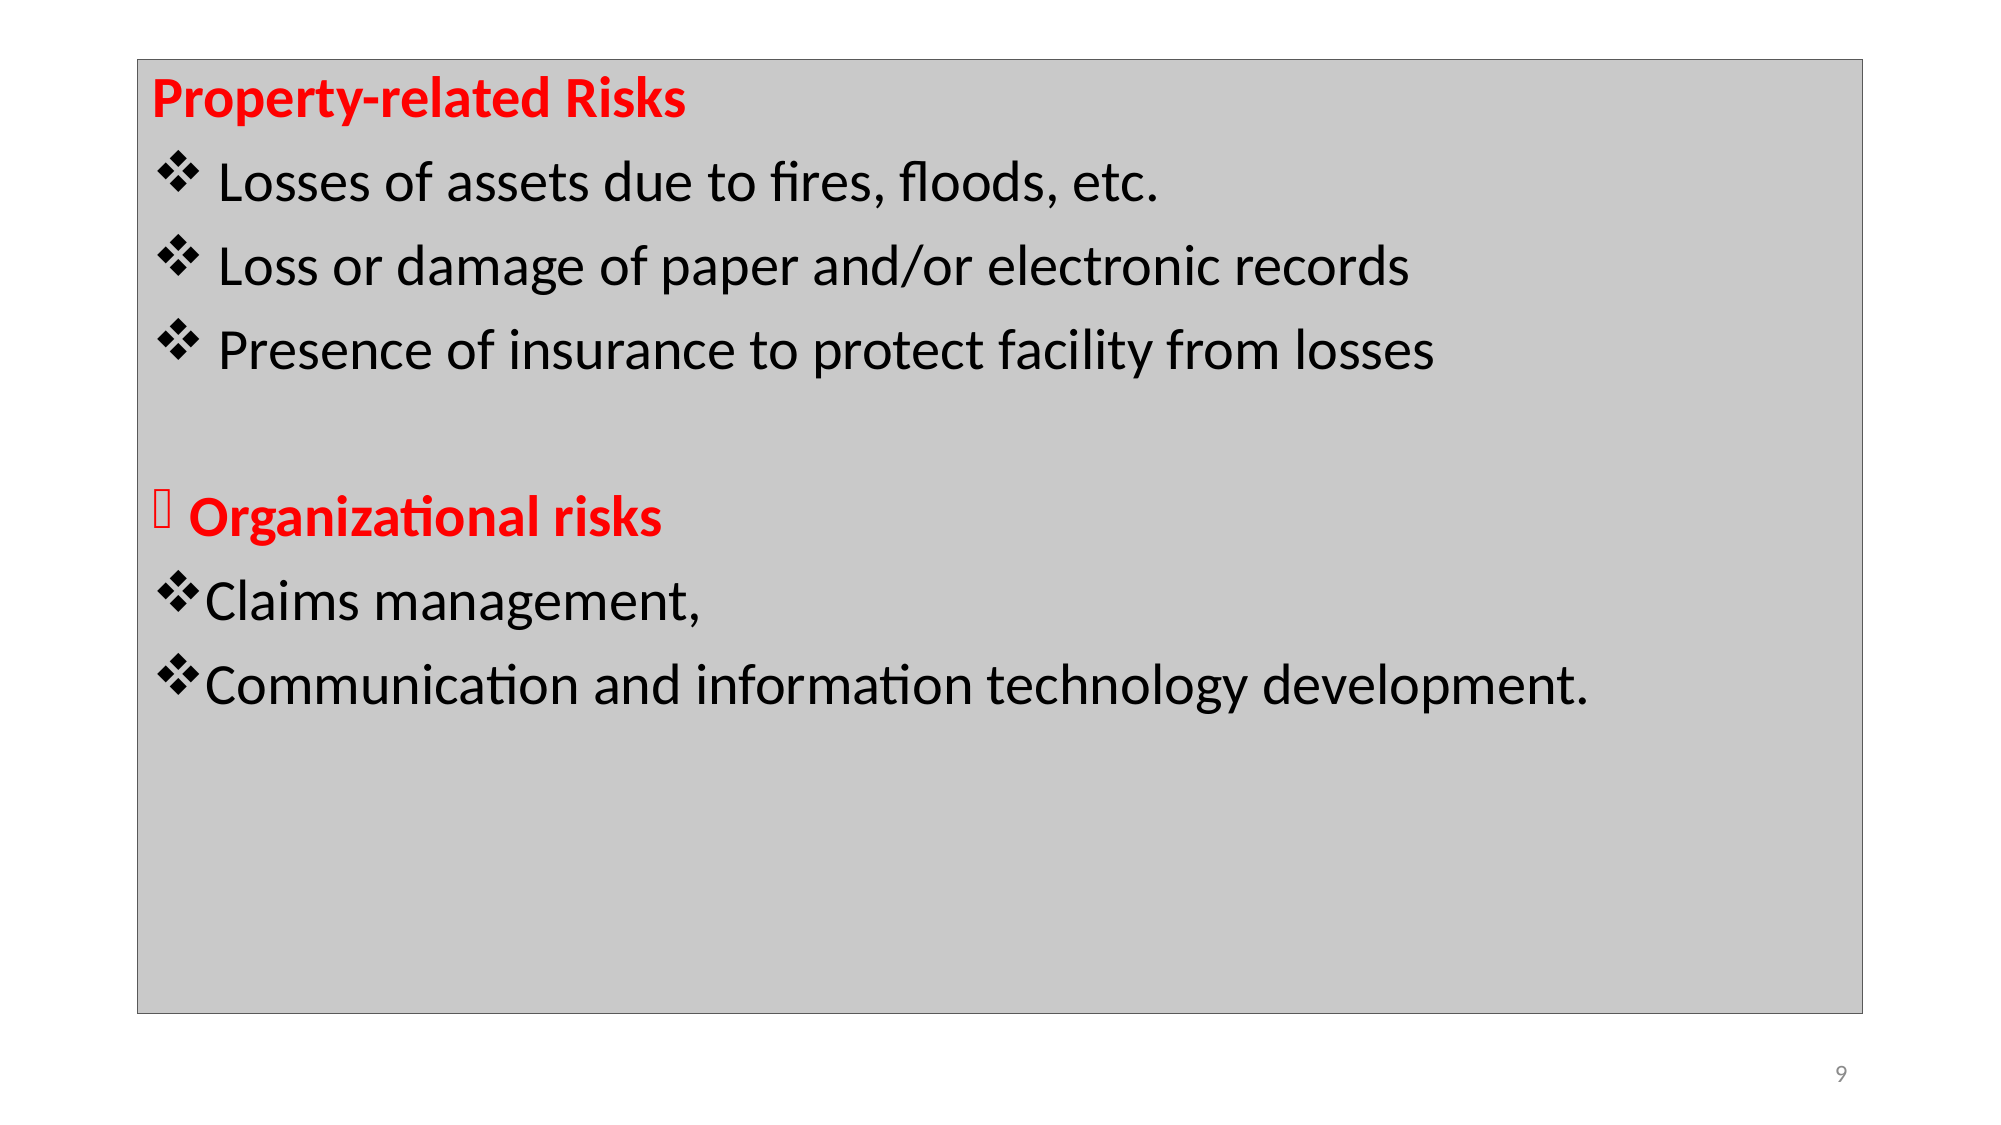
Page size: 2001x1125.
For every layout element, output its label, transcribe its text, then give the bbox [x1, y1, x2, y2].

slide_number 9 [1412, 1042, 1863, 1103]
list Property-related Risks Losses of assets due to fires, floods, etc. Loss or damage of paper and/or electronic records Presence of insurance to protect facility from losses Organizational risks Claims management, Communication and information technology development. [137, 59, 1863, 1014]
